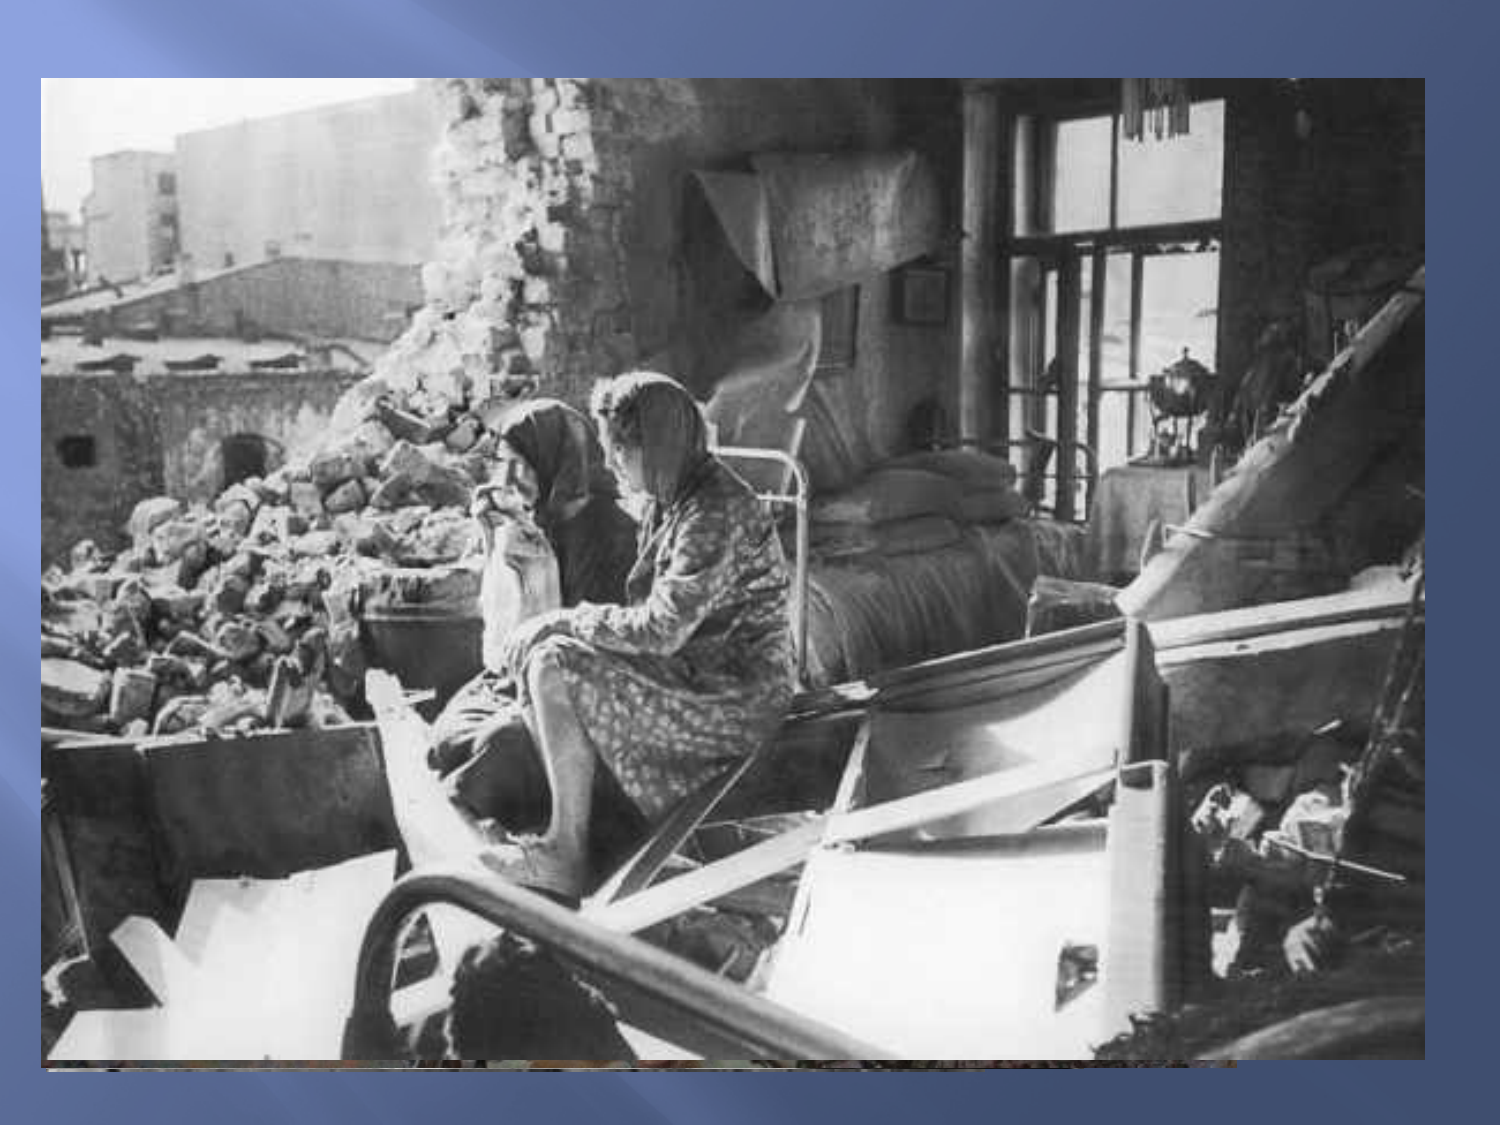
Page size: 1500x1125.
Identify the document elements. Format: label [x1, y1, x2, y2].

picture [40, 77, 1425, 1073]
